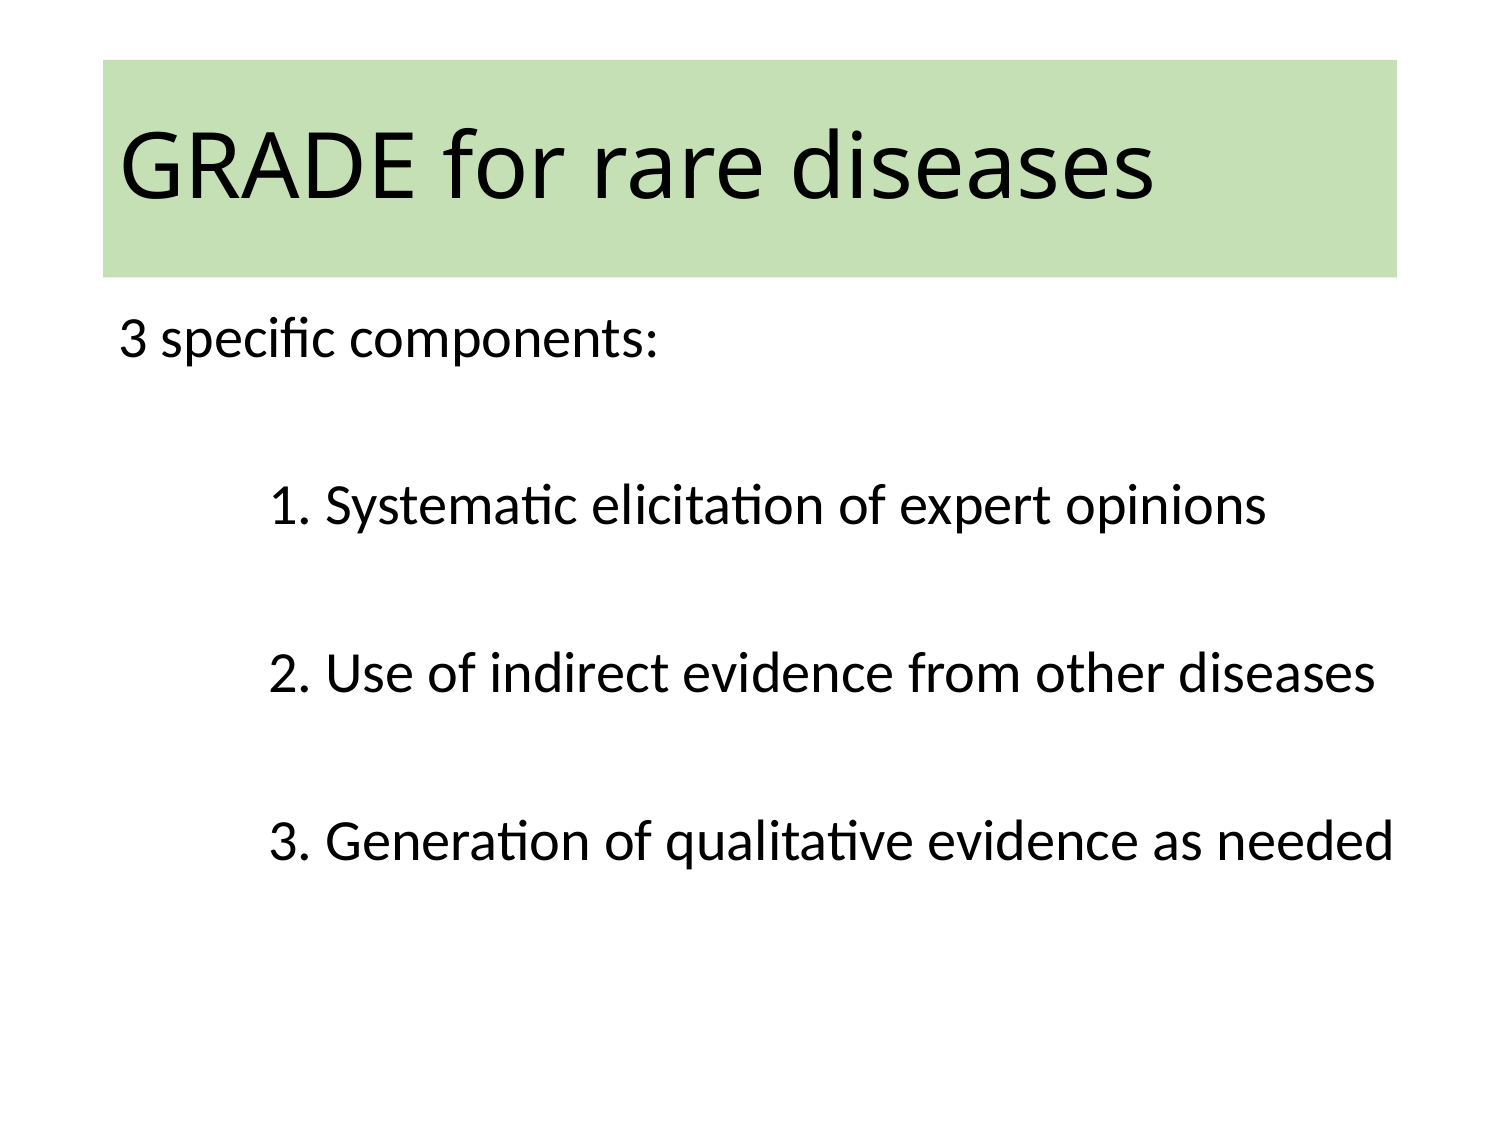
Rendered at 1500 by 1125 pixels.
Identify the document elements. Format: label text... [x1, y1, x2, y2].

list 3 specific components: 1. Systematic elicitation of expert opinions 2. Use of indirect evidence from other diseases 3. Generation of qualitative evidence as needed [103, 299, 1434, 1014]
title GRADE for rare diseases [103, 59, 1397, 278]
